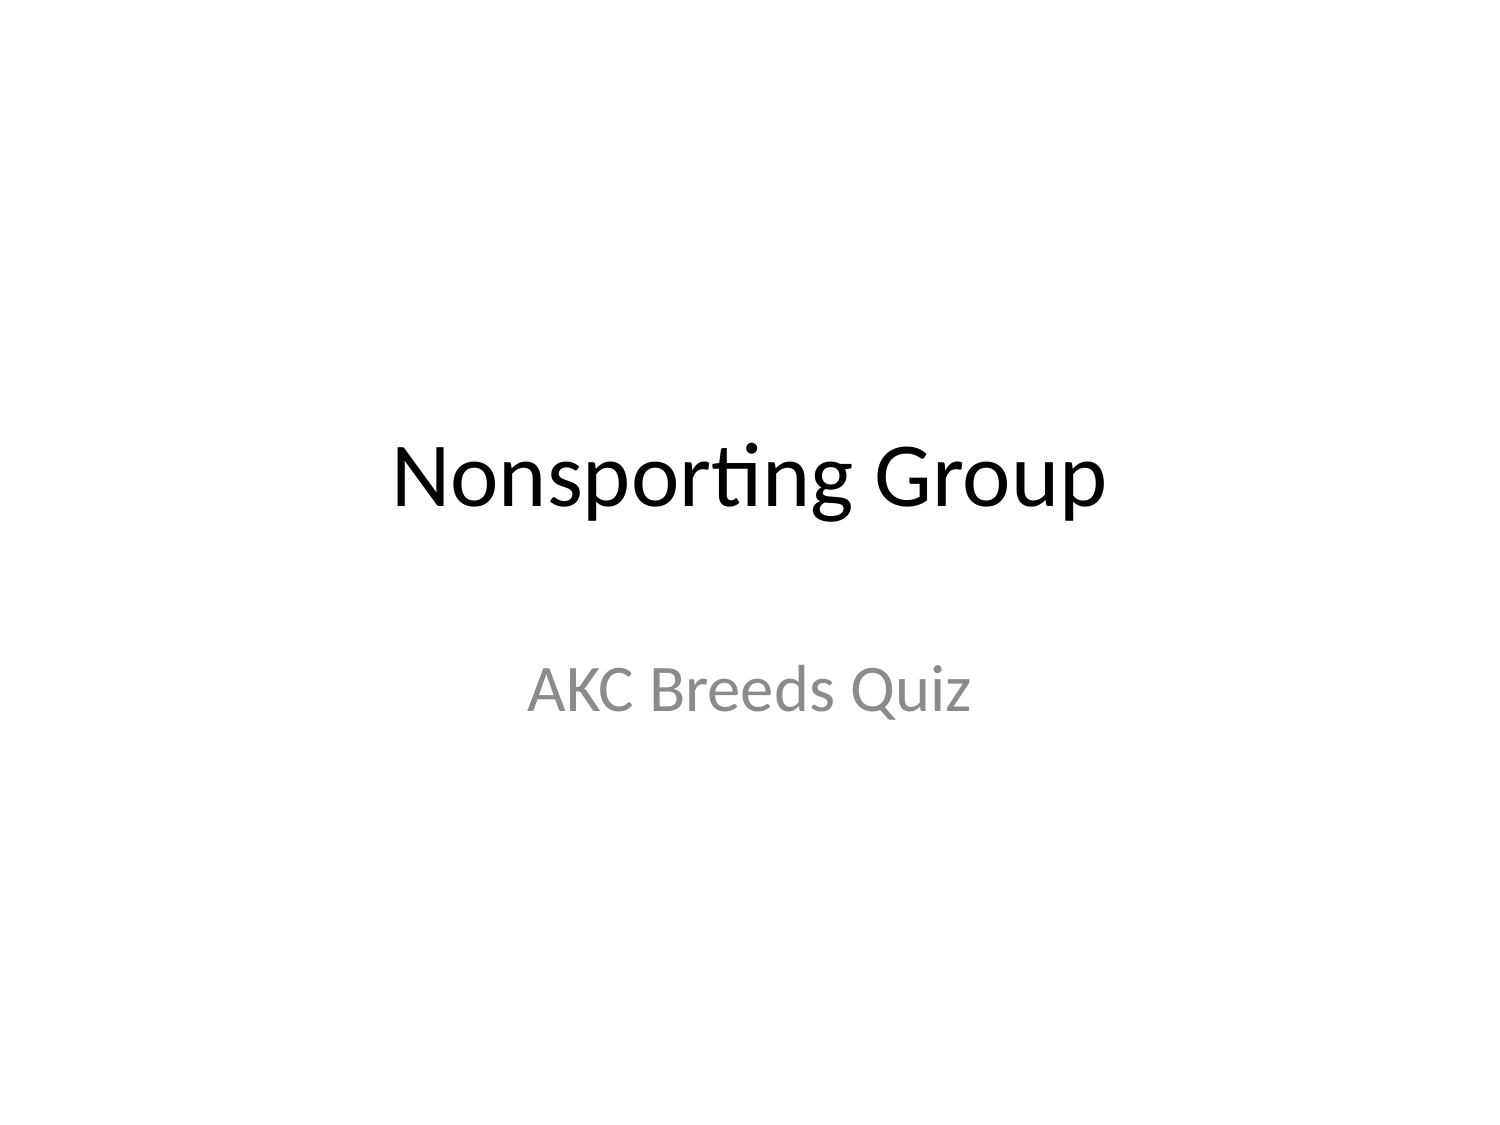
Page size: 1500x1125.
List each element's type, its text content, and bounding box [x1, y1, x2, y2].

title Nonsporting Group [112, 349, 1388, 591]
subtitle AKC Breeds Quiz [225, 637, 1275, 925]
